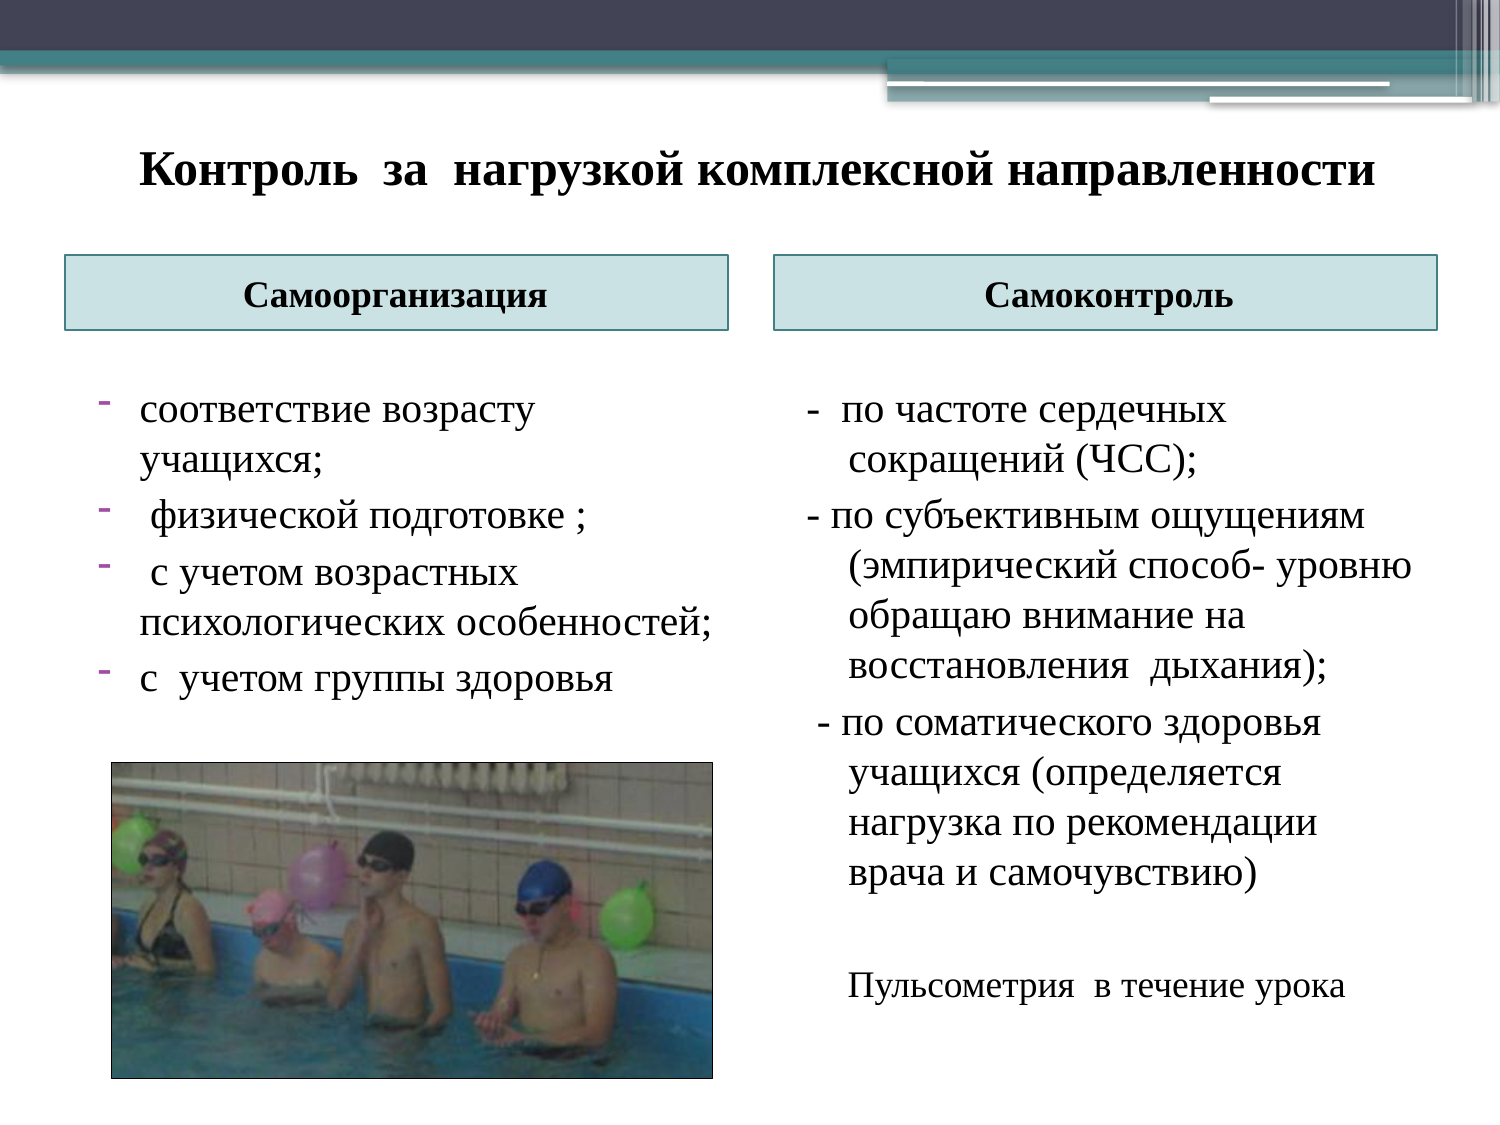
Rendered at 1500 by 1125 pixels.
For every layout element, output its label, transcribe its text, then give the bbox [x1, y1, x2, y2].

list соответствие возрасту учащихся; физической подготовке ; с учетом возрастных психологических особенностей; с учетом группы здоровья [64, 373, 728, 1011]
title Контроль за нагрузкой комплексной направленности [76, 113, 1452, 217]
list Самоконтроль [773, 254, 1438, 331]
list Самоорганизация [64, 254, 729, 331]
text_box Пульсометрия в течение урока [714, 952, 1462, 1094]
list - по частоте сердечных сокращений (ЧСС); - по субъективным ощущениям (эмпирический способ- уровню обращаю внимание на восстановления дыхания); - по соматического здоровья учащихся (определяется нагрузка по рекомендации врача и самочувствию) [773, 373, 1437, 952]
picture [111, 763, 713, 1078]
